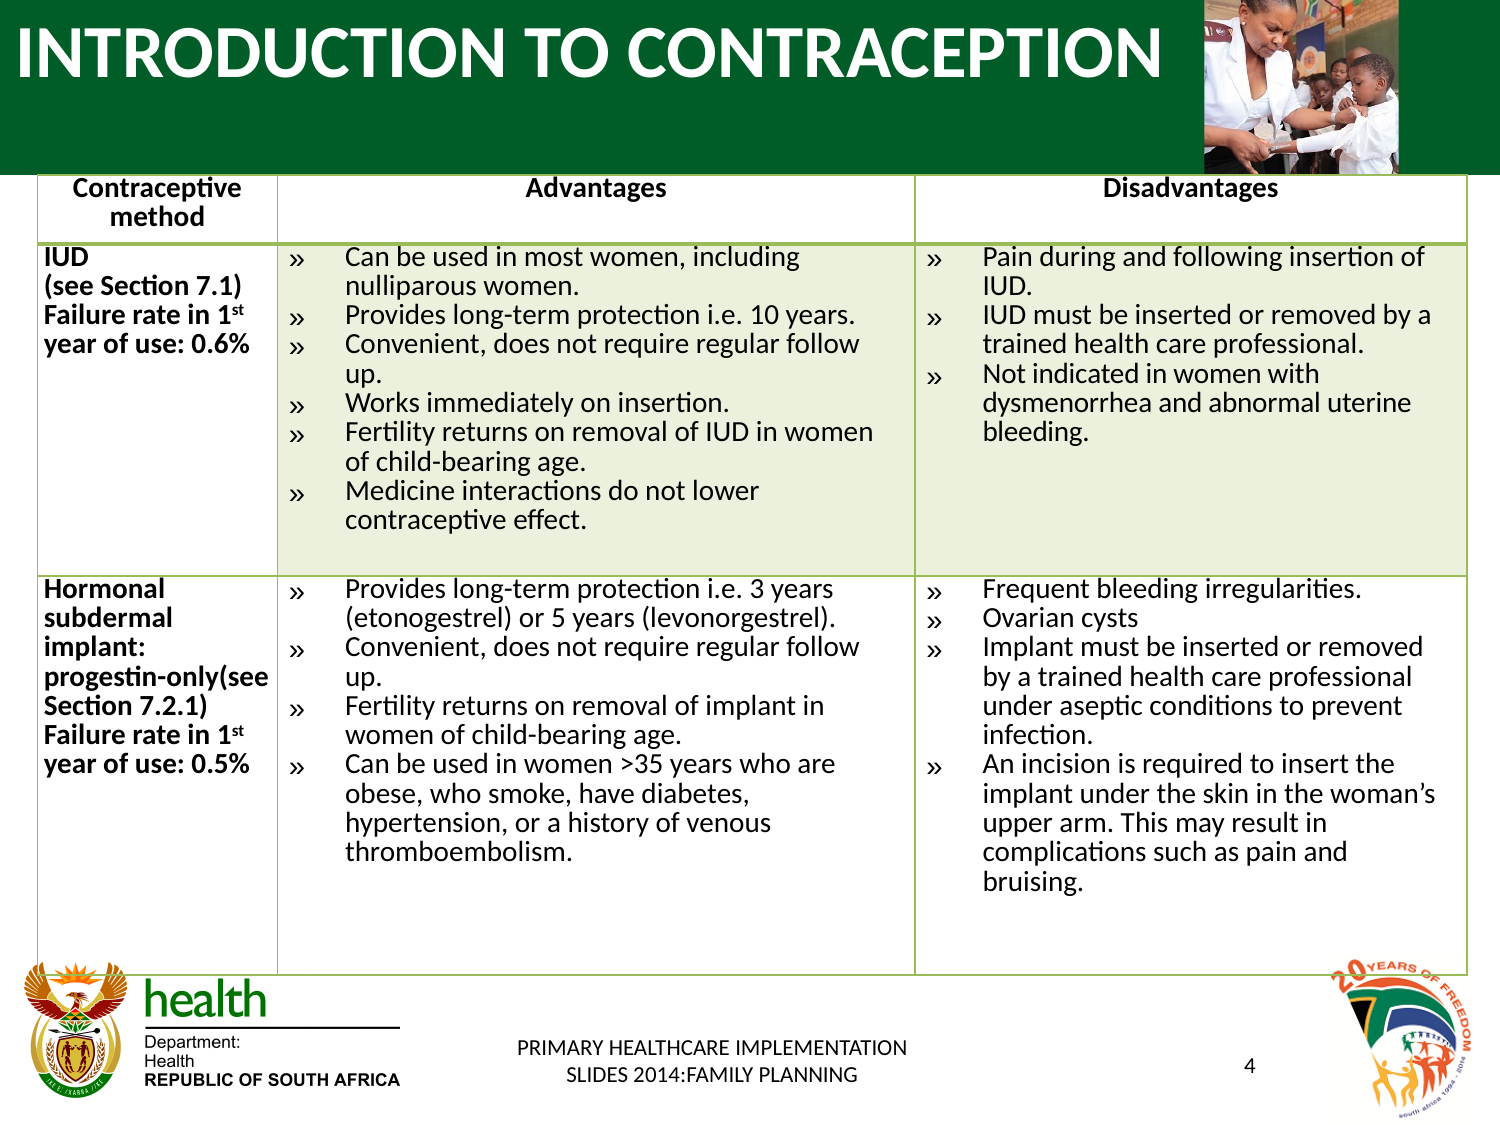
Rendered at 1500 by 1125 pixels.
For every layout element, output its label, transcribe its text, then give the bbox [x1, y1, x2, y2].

table_header Disadvantages [916, 176, 1466, 242]
slide_number 4 [1074, 1042, 1425, 1103]
table_header Advantages [278, 176, 914, 242]
table_cell Pain during and following insertion of IUD. IUD must be inserted or removed by a trained health care professional. Not indicated in women with dysmenorrhea and abnormal uterine bleeding. [916, 246, 1466, 575]
picture [1324, 953, 1477, 1125]
table_cell IUD (see Section 7.1) Failure rate in 1st year of use: 0.6% [38, 246, 277, 575]
table_cell Can be used in most women, including nulliparous women. Provides long-term protection i.e. 10 years. Convenient, does not require regular follow up. Works immediately on insertion. Fertility returns on removal of IUD in women of child-bearing age. Medicine interactions do not lower contraceptive effect. [278, 246, 914, 575]
table_cell Hormonal subdermal implant: progestin-only(see Section 7.2.1) Failure rate in 1st year of use: 0.5% [38, 577, 277, 974]
table_cell Frequent bleeding irregularities. Ovarian cysts Implant must be inserted or removed by a trained health care professional under aseptic conditions to prevent infection. An incision is required to insert the implant under the skin in the woman’s upper arm. This may result in complications such as pain and bruising. [916, 577, 1466, 974]
footer PRIMARY HEALTHCARE IMPLEMENTATION SLIDES 2014:FAMILY PLANNING [474, 1025, 950, 1085]
picture [1351, 0, 1399, 174]
picture [24, 962, 400, 1098]
table_header Contraceptive method [38, 176, 277, 242]
title INTRODUCTION TO CONTRACEPTION [0, 0, 1351, 183]
table_cell Provides long-term protection i.e. 3 years (etonogestrel) or 5 years (levonorgestrel). Convenient, does not require regular follow up. Fertility returns on removal of implant in women of child-bearing age. Can be used in women >35 years who are obese, who smoke, have diabetes, hypertension, or a history of venous thromboembolism. [278, 577, 914, 974]
